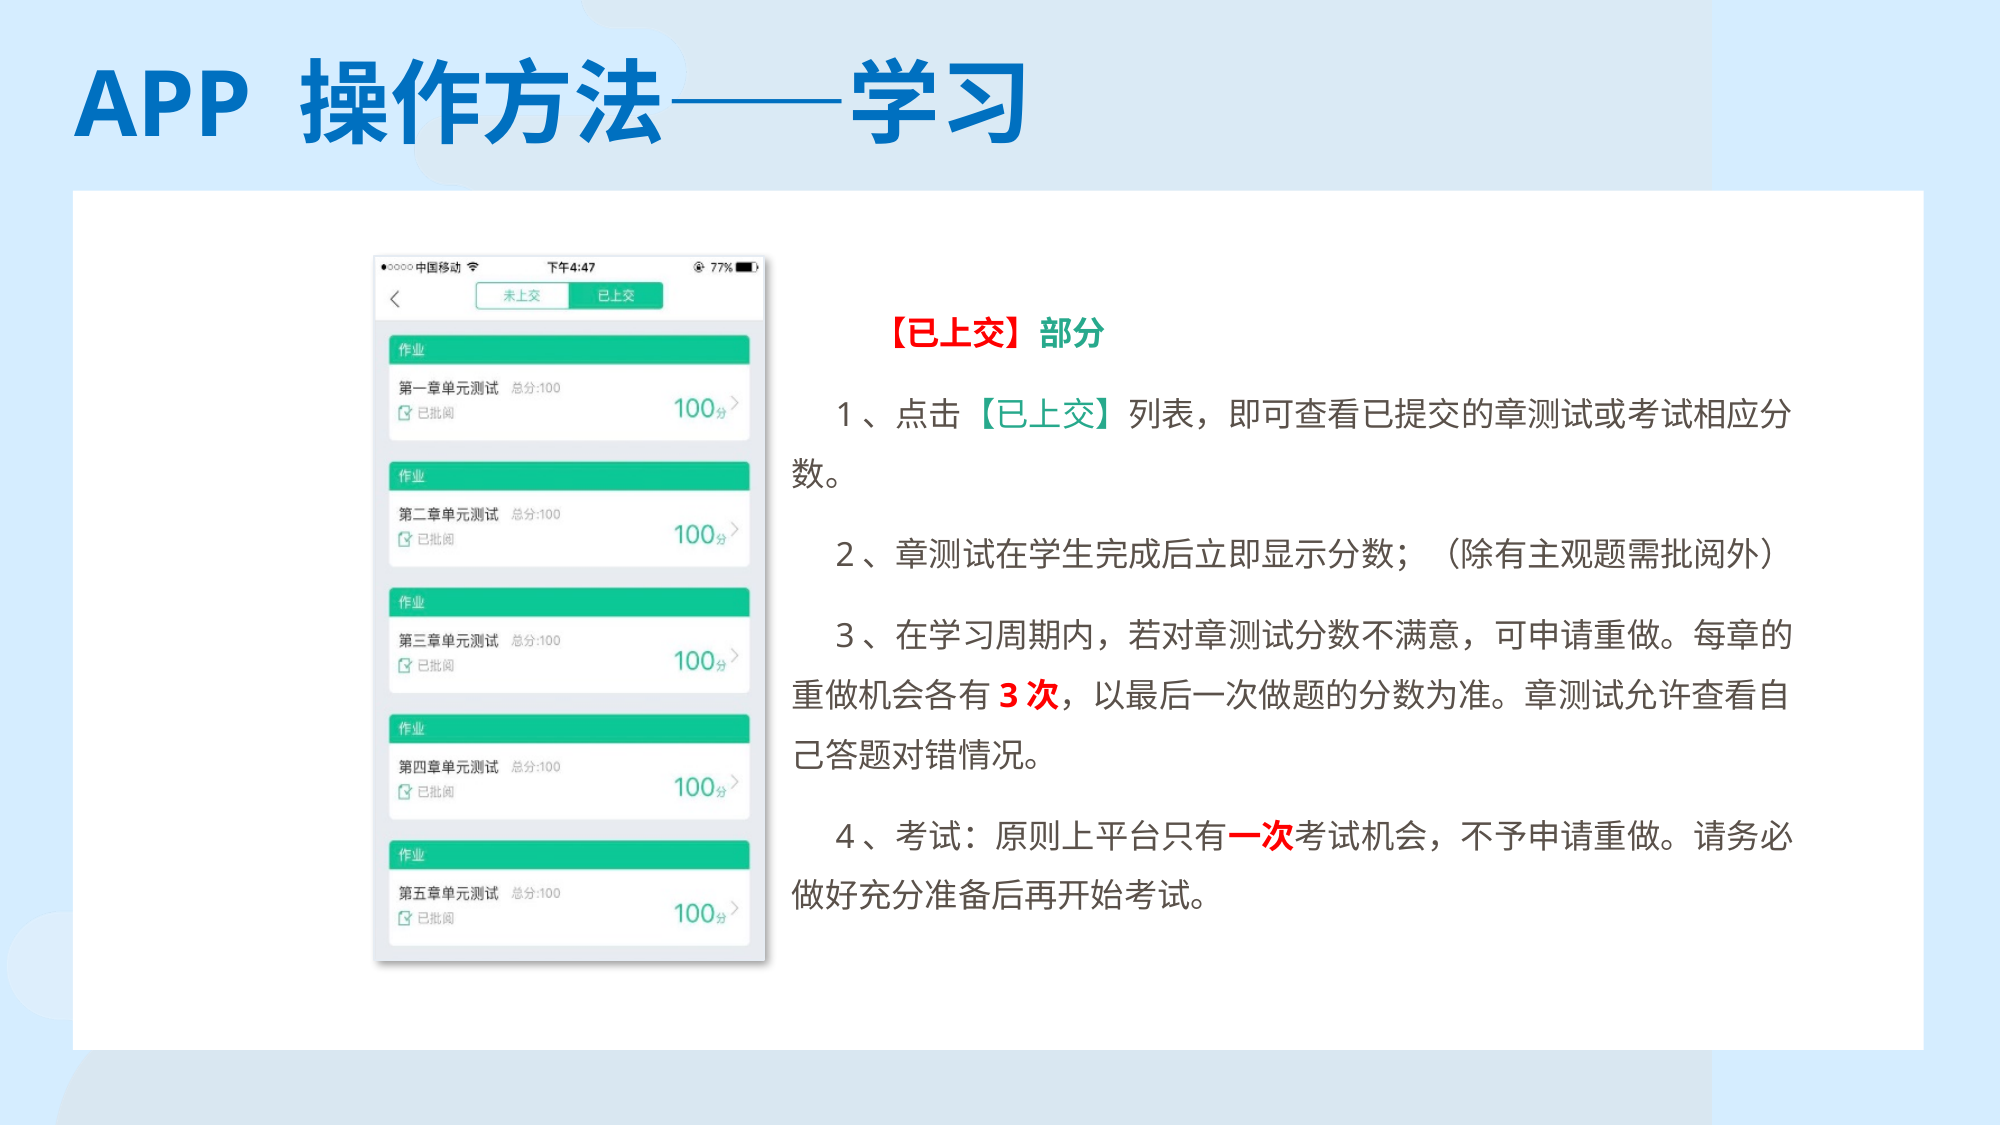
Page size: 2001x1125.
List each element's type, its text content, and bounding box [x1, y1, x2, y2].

text_box APP 操作方法——学习 [59, 37, 1080, 163]
text_box [72, 190, 1925, 1051]
text_box 【已上交】部分 1、点击【已上交】列表，即可查看已提交的章测试或考试相应分数。 2、章测试在学生完成后立即显示分数；（除有主观题需批阅外） 3、在学习周期内，若对章测试分数不满意，可申请重做。每章的重做机会各有3次，以最后一次做题的分数为准。章测试允许查看自己答题对错情况。 4、考试：原则上平台只有一次考试机会，不予申请重做。请务必做好充分准备后再开始考试。 [777, 284, 1823, 922]
picture [375, 257, 764, 959]
